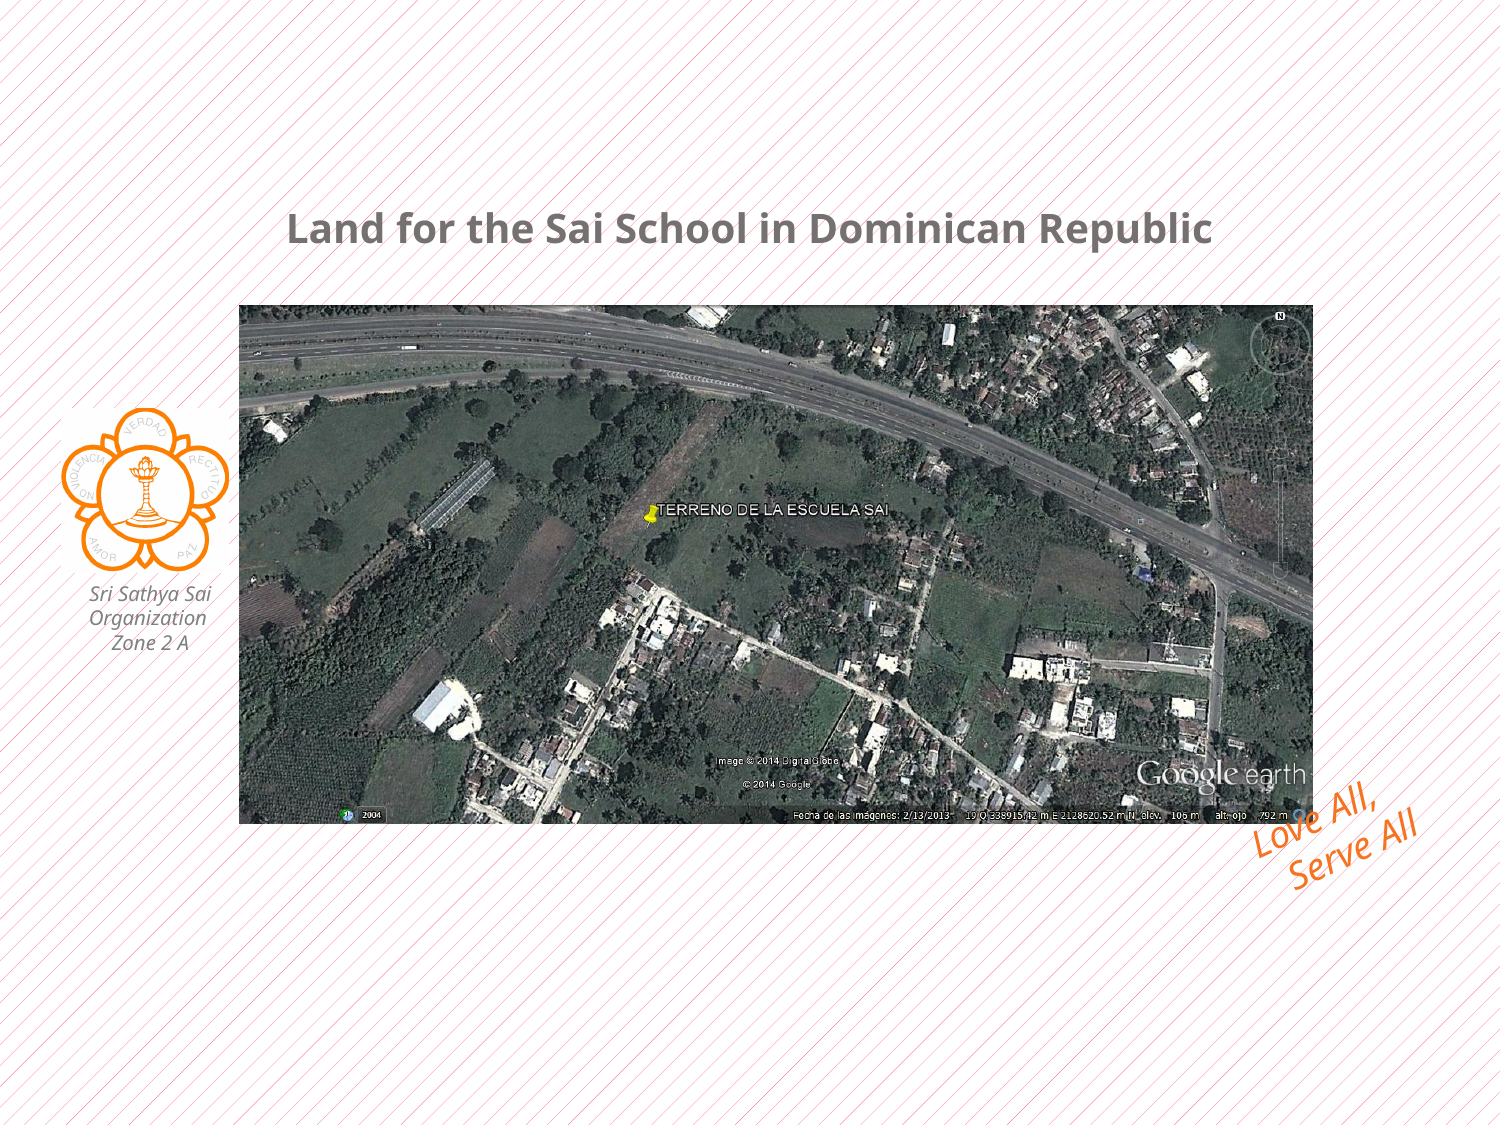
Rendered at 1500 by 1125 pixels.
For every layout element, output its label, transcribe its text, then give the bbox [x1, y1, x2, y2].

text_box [37, 408, 1457, 926]
picture [239, 305, 1313, 408]
title Land for the Sai School in Dominican Republic [187, 188, 1313, 261]
